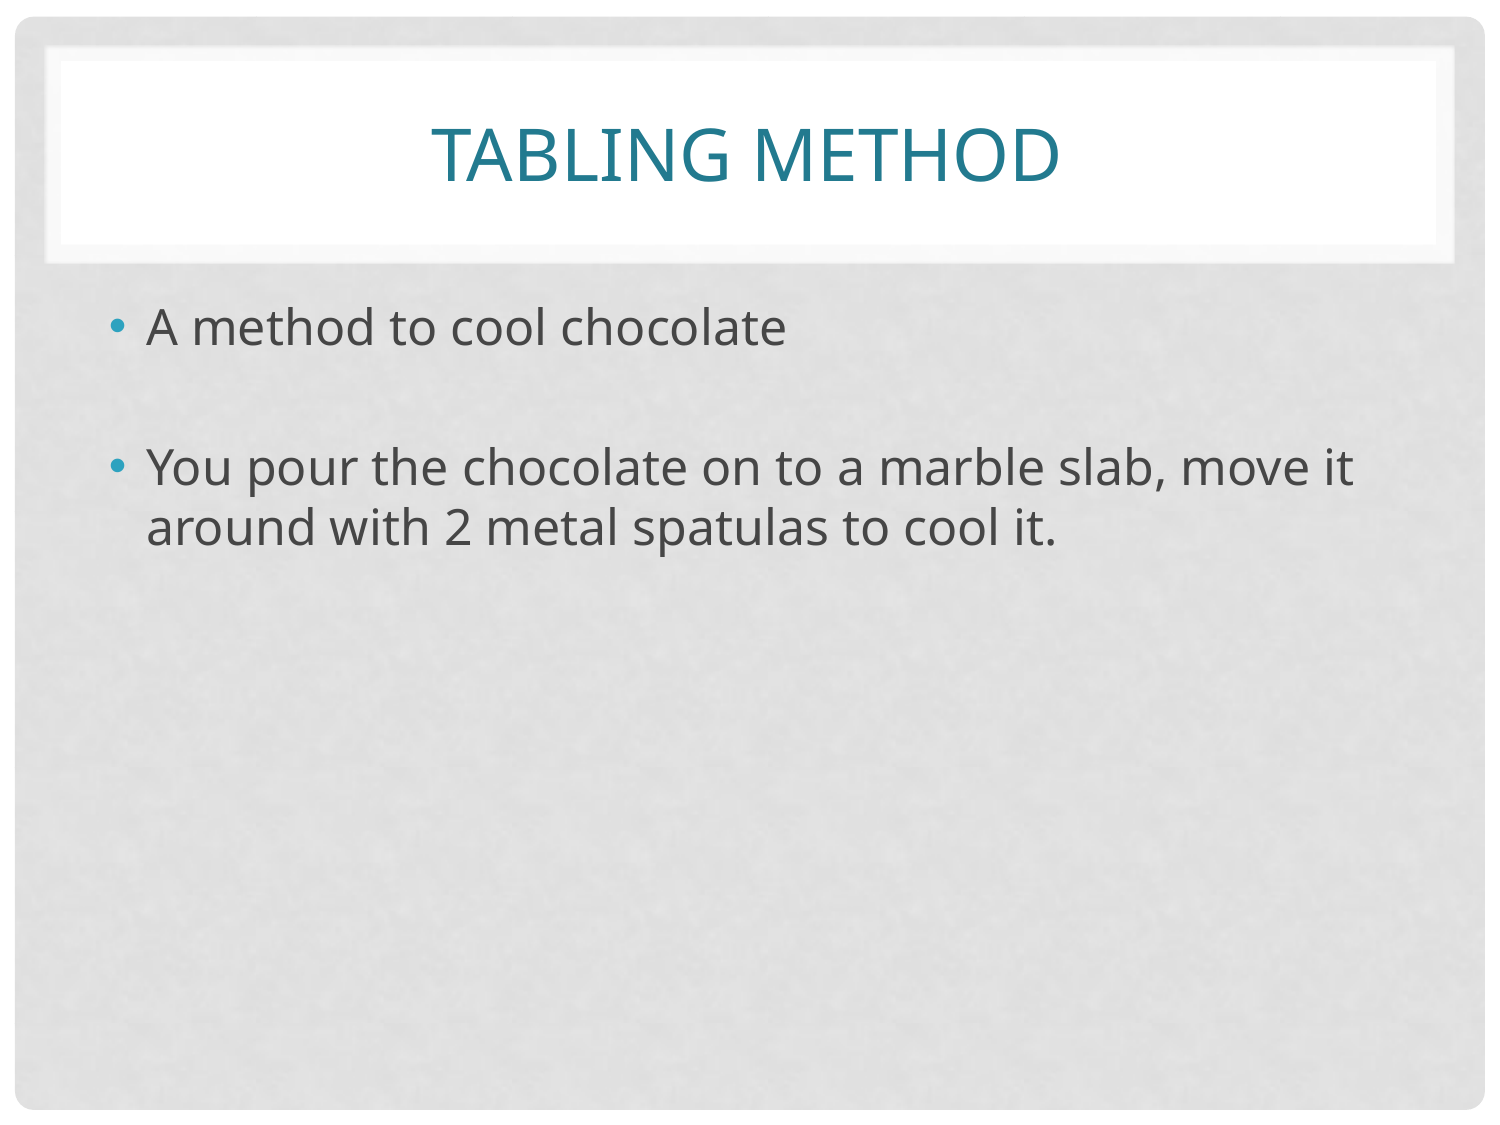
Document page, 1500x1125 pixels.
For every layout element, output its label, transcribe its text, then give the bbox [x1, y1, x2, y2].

list A method to cool chocolate You pour the chocolate on to a marble slab, move it around with 2 metal spatulas to cool it. [75, 287, 1425, 1005]
title Tabling Method [69, 66, 1425, 238]
